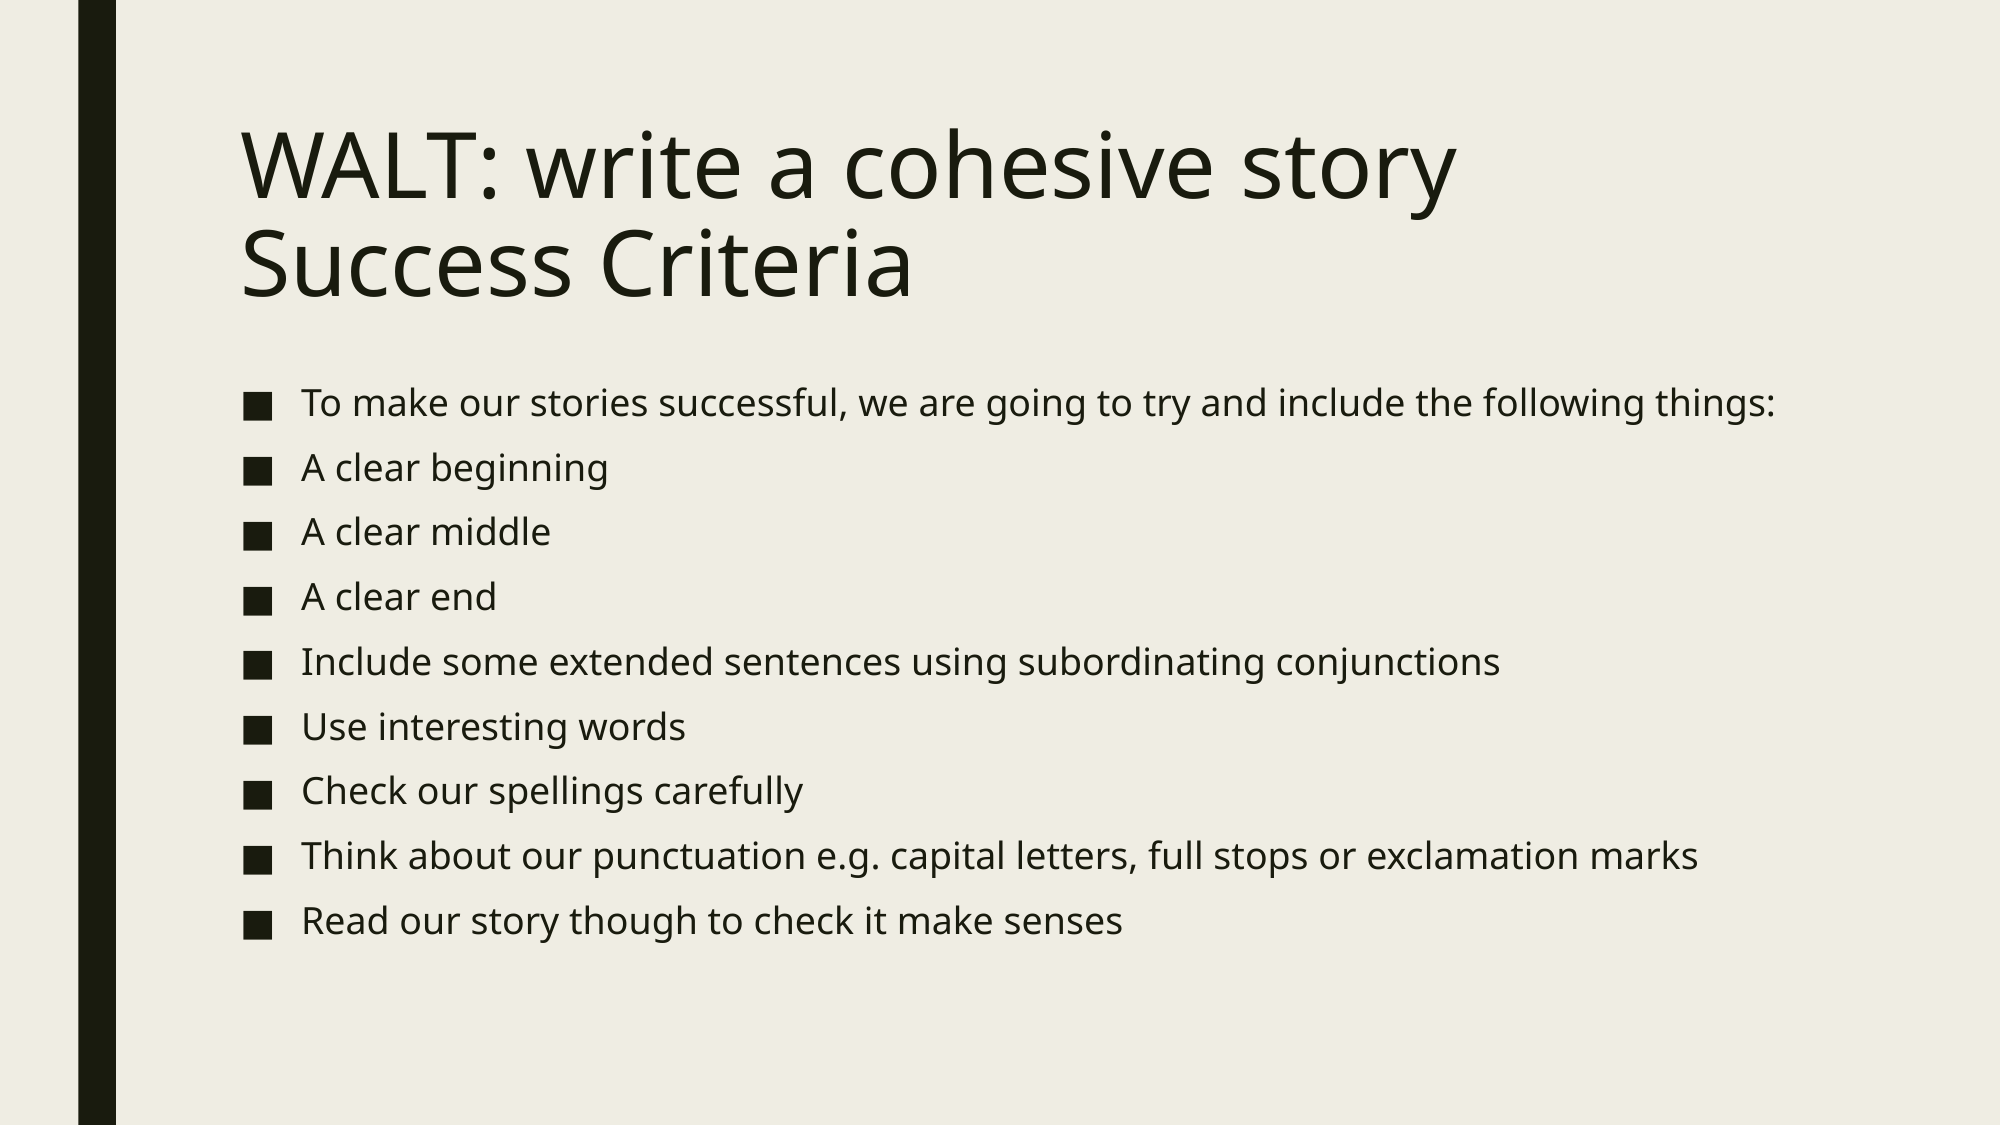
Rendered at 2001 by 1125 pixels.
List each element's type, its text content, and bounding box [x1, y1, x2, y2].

list To make our stories successful, we are going to try and include the following things: A clear beginning A clear middle A clear end Include some extended sentences using subordinating conjunctions Use interesting words Check our spellings carefully Think about our punctuation e.g. capital letters, full stops or exclamation marks Read our story though to check it make senses [225, 375, 1800, 963]
title WALT: write a cohesive story Success Criteria [225, 112, 1800, 357]
